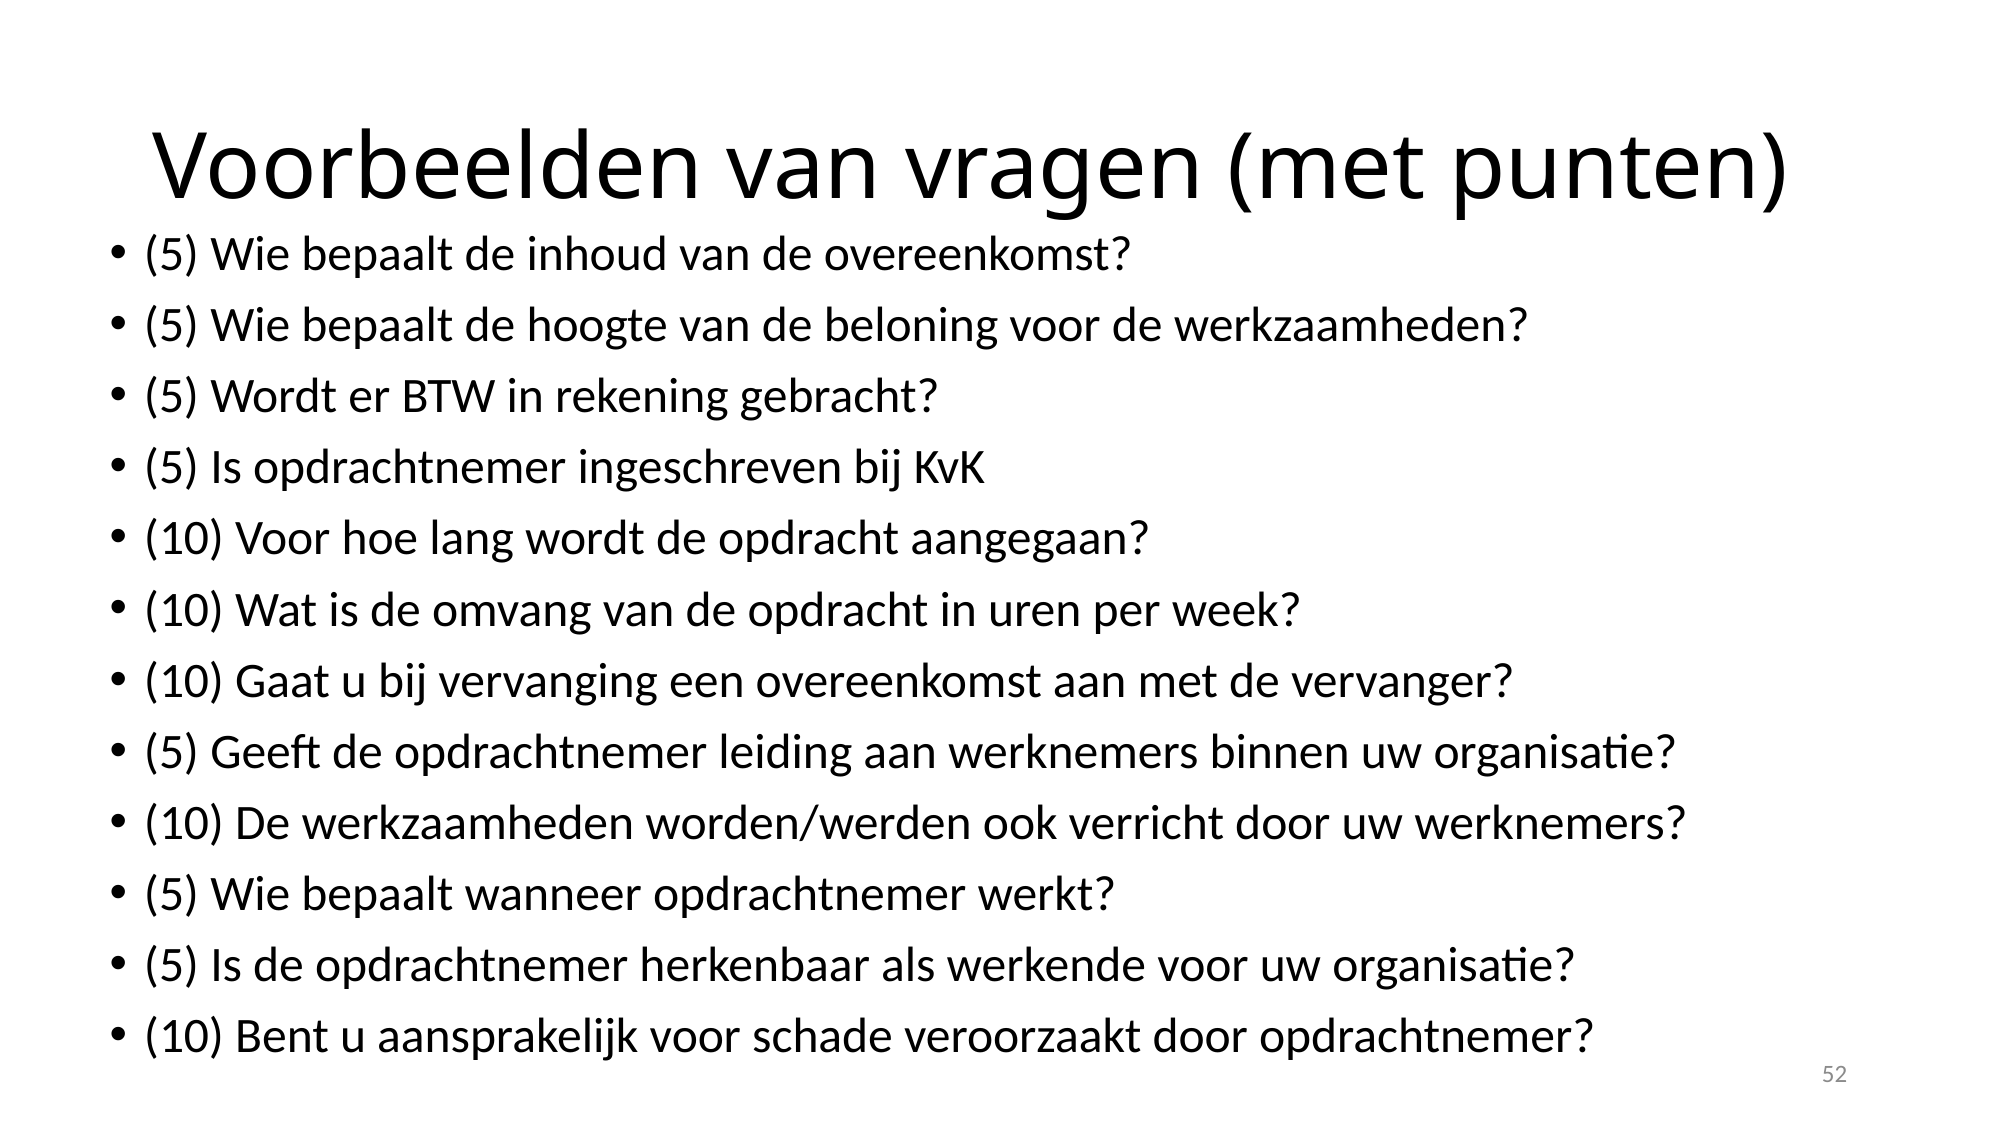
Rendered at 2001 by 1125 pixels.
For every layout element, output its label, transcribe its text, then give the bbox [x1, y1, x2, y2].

title Voorbeelden van vragen (met punten) [137, 59, 1863, 220]
slide_number 52 [1412, 1042, 1863, 1103]
list (5) Wie bepaalt de inhoud van de overeenkomst? (5) Wie bepaalt de hoogte van de beloning voor de werkzaamheden? (5) Wordt er BTW in rekening gebracht? (5) Is opdrachtnemer ingeschreven bij KvK (10) Voor hoe lang wordt de opdracht aangegaan? (10) Wat is de omvang van de opdracht in uren per week? (10) Gaat u bij vervanging een overeenkomst aan met de vervanger? (5) Geeft de opdrachtnemer leiding aan werknemers binnen uw organisatie? (10) De werkzaamheden worden/werden ook verricht door uw werknemers? (5) Wie bepaalt wanneer opdrachtnemer werkt? (5) Is de opdrachtnemer herkenbaar als werkende voor uw organisatie? (10) Bent u aansprakelijk voor schade veroorzaakt door opdrachtnemer? [94, 220, 1949, 1078]
